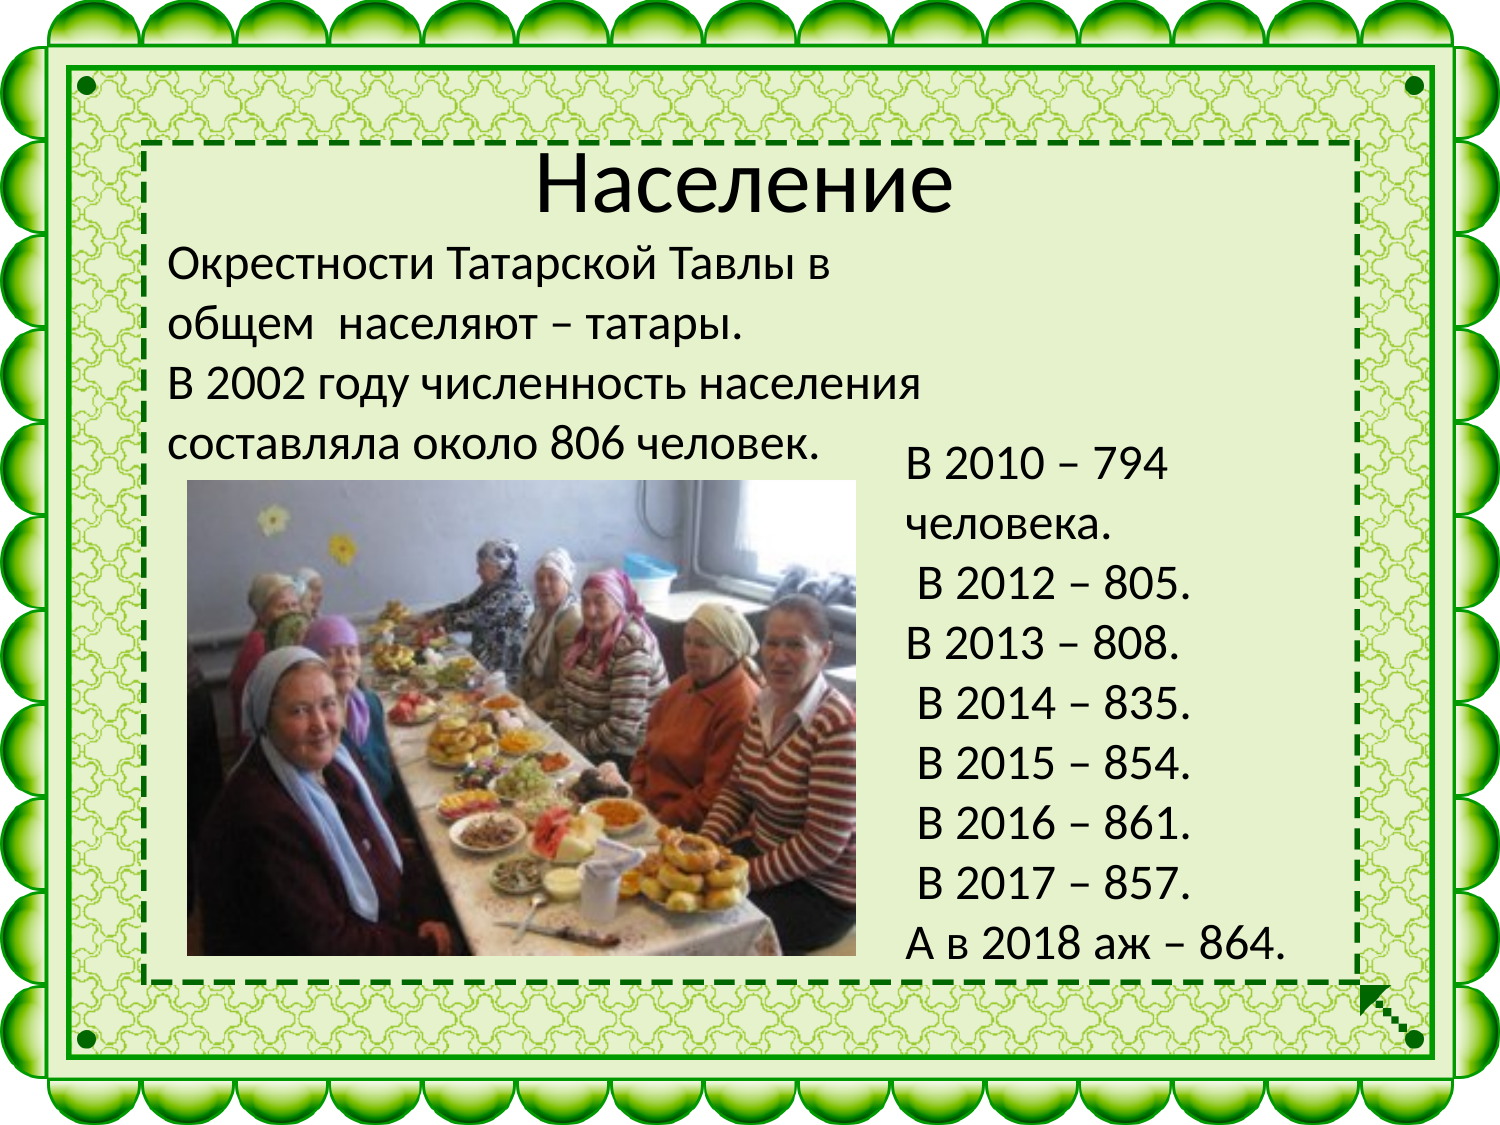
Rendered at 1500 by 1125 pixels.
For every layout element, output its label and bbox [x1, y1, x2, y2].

picture [0, 0, 1500, 1125]
list [187, 480, 856, 956]
